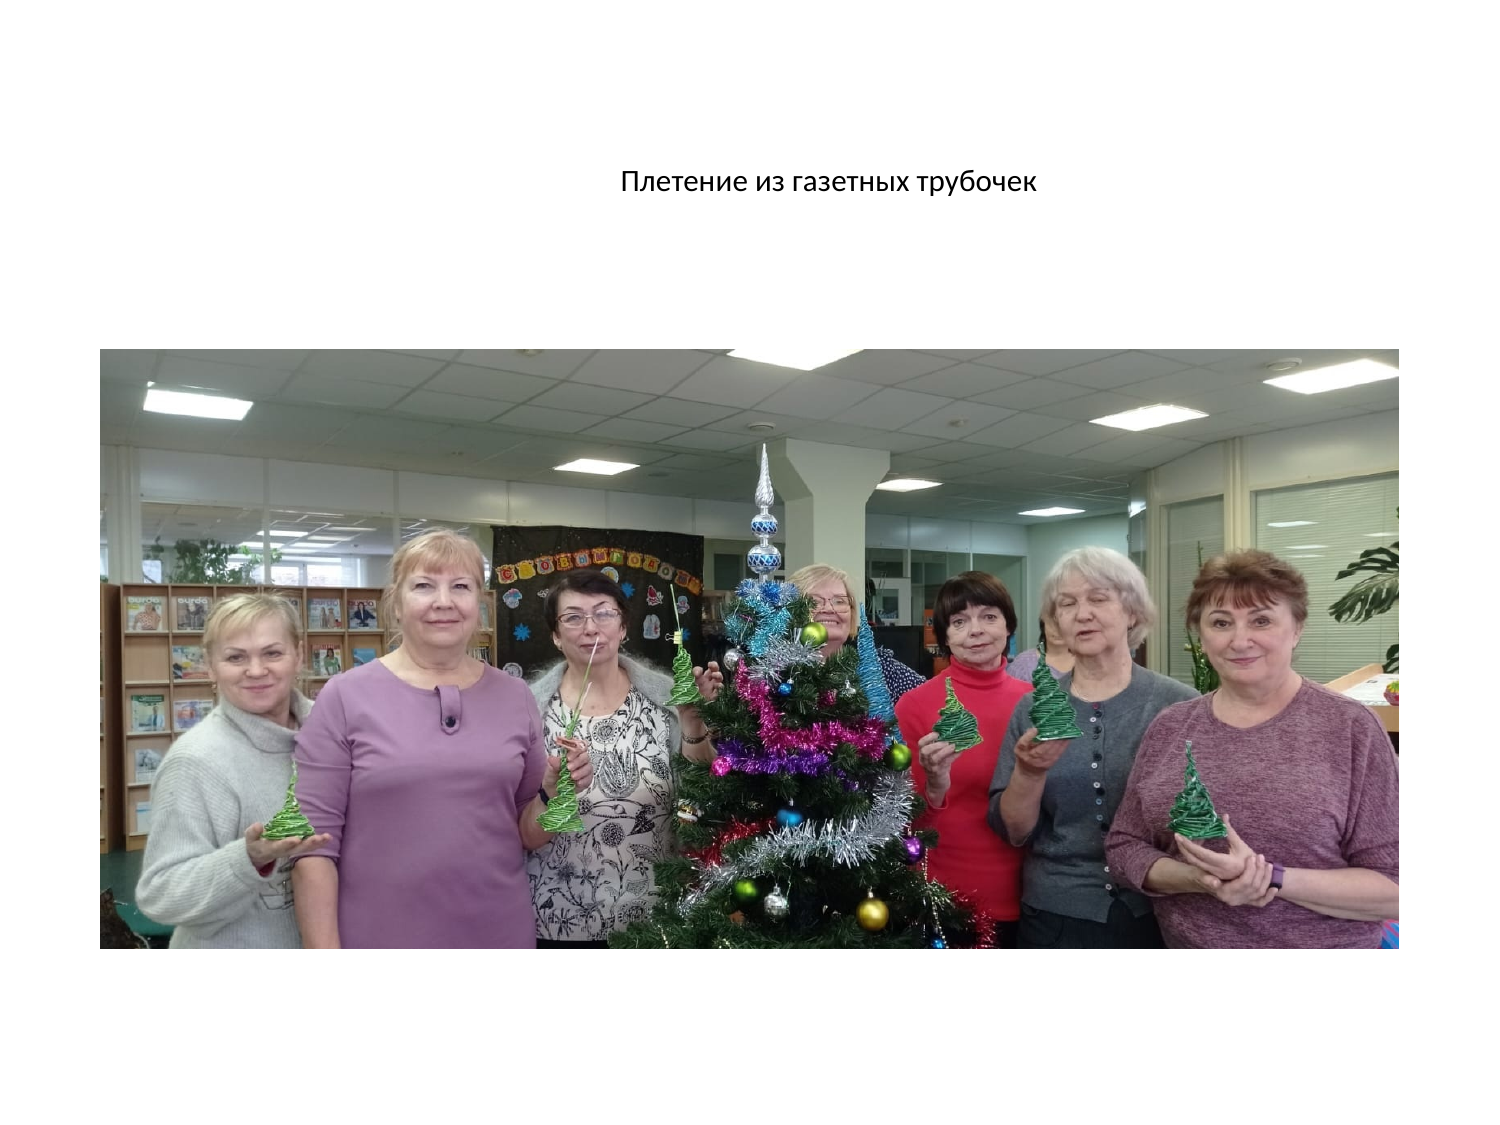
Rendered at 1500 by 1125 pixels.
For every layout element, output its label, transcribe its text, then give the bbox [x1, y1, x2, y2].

title Плетение из газетных трубочек [191, 113, 1467, 244]
picture [100, 349, 1399, 949]
